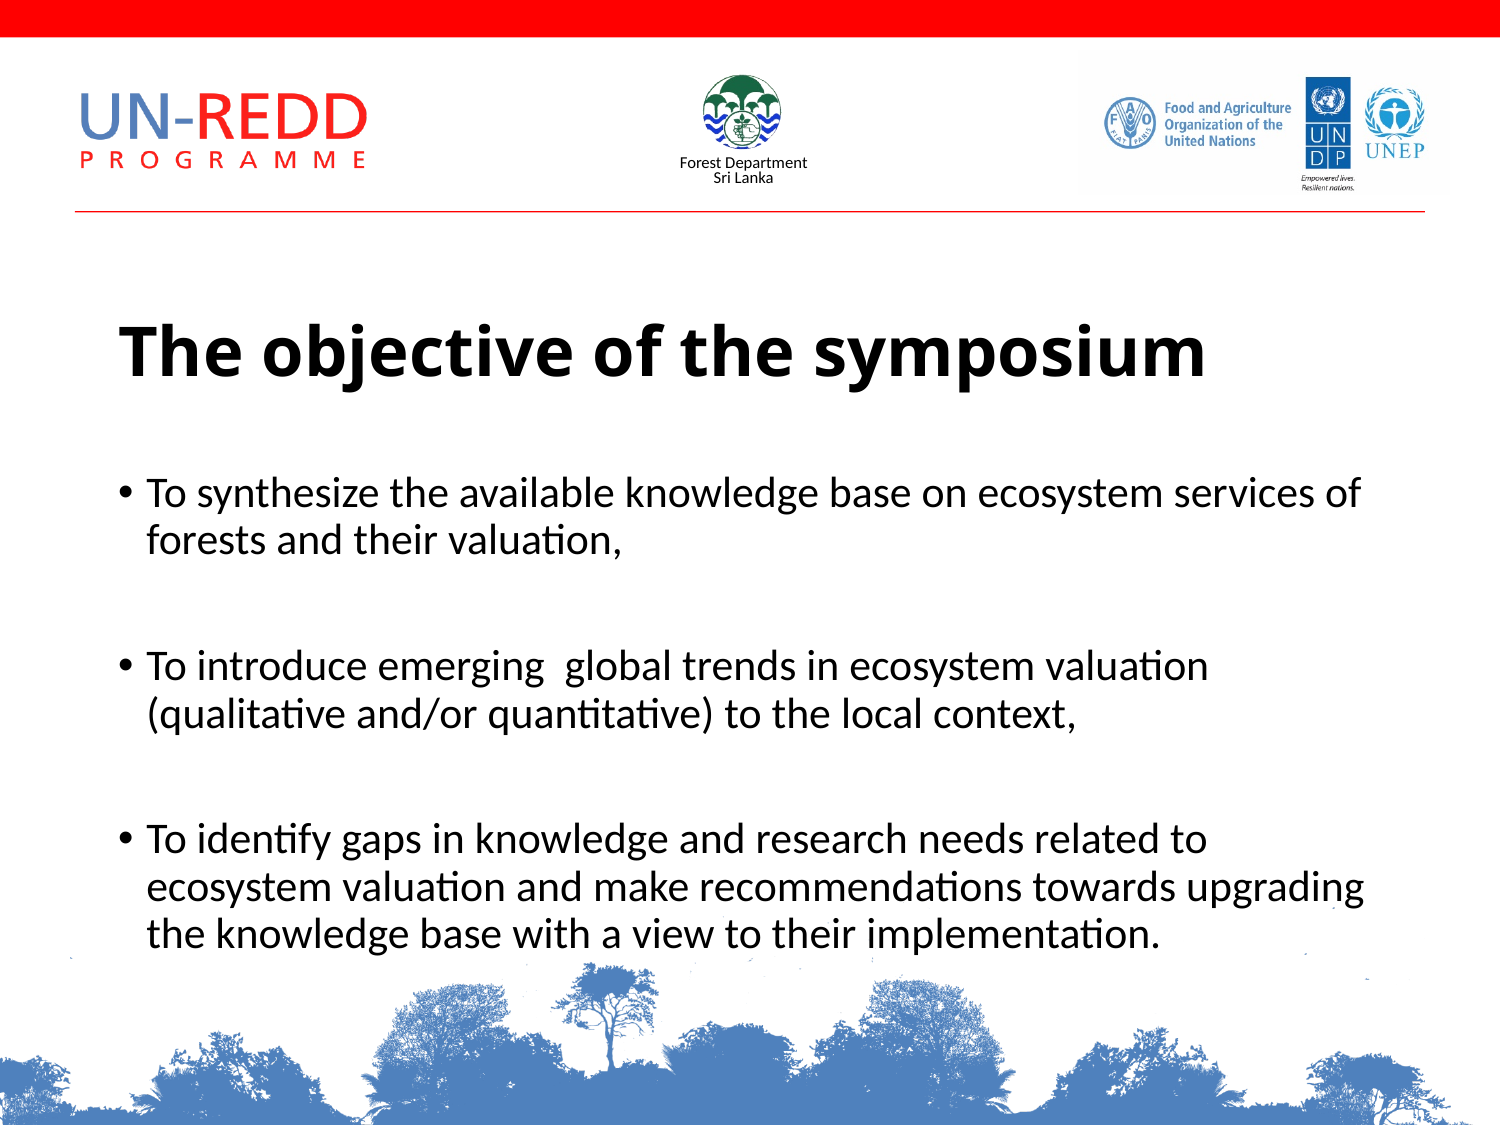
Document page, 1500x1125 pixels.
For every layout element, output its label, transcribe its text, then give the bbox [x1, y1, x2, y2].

title The objective of the symposium [103, 245, 1397, 462]
picture [75, 83, 381, 174]
picture [1078, 50, 1450, 195]
list To synthesize the available knowledge base on ecosystem services of forests and their valuation, To introduce emerging global trends in ecosystem valuation (qualitative and/or quantitative) to the local context, To identify gaps in knowledge and research needs related to ecosystem valuation and make recommendations towards upgrading the knowledge base with a view to their implementation. [103, 462, 1397, 1014]
picture [690, 62, 789, 163]
picture [0, 821, 1500, 1125]
